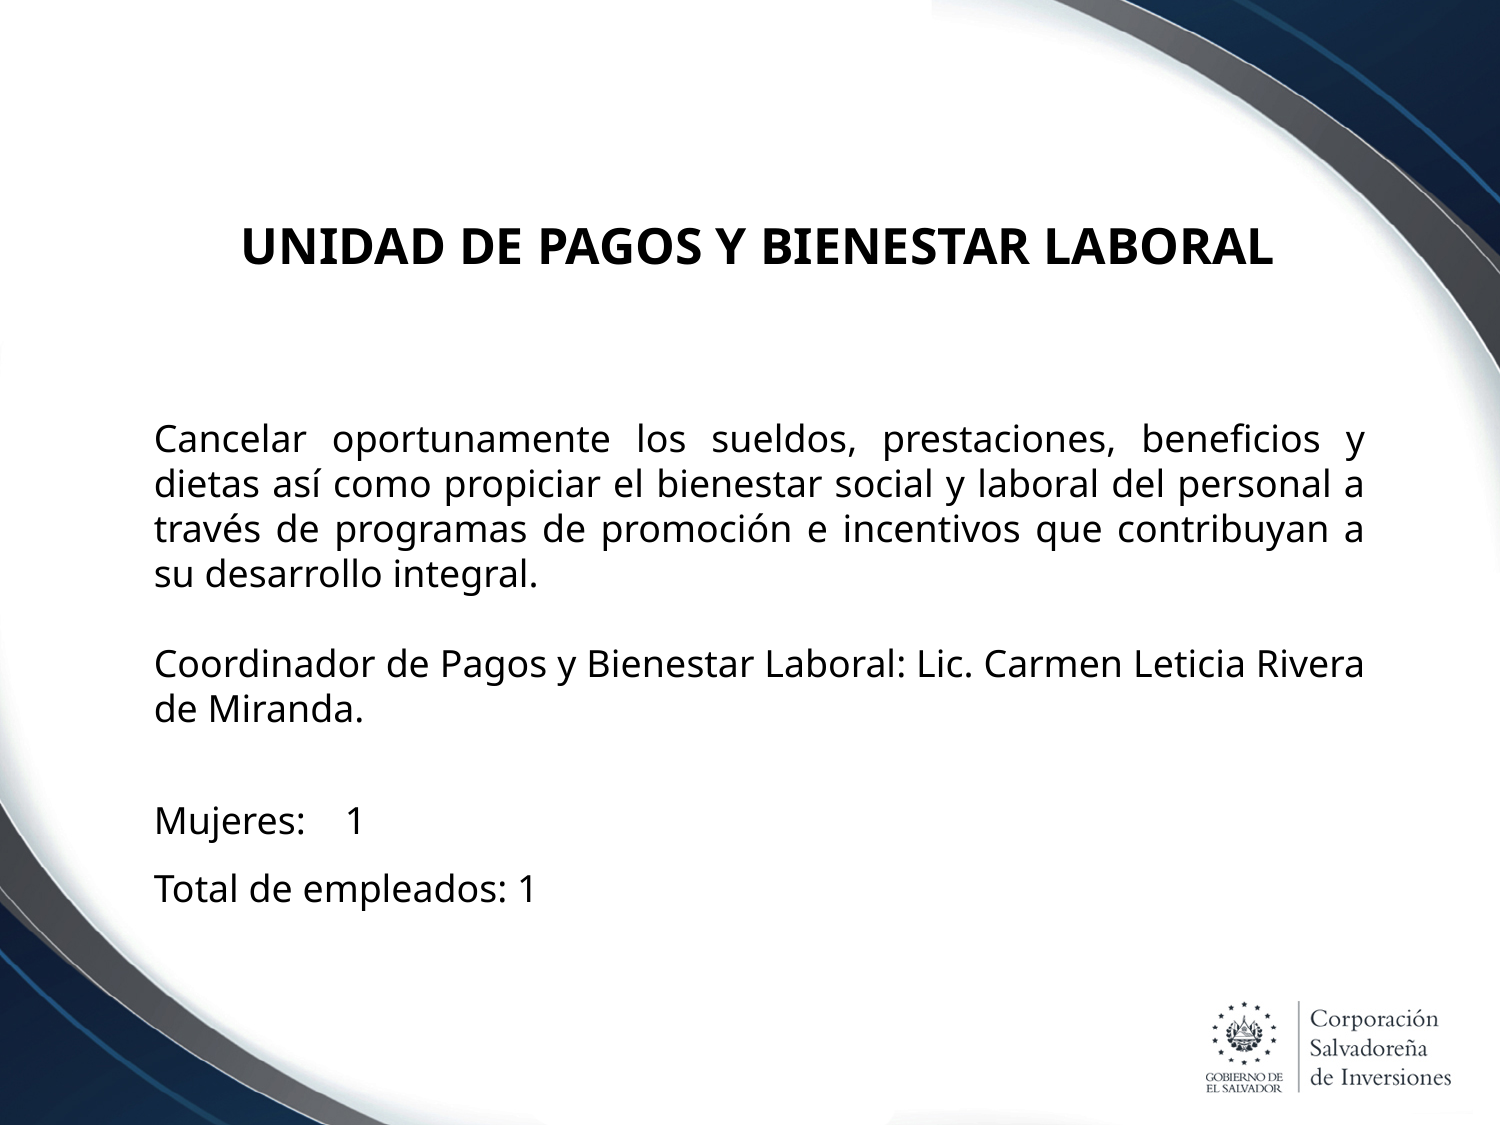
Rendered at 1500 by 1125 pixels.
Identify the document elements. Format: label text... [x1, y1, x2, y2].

picture [0, 0, 1500, 1125]
text_box Cancelar oportunamente los sueldos, prestaciones, beneficios y dietas así como propiciar el bienestar social y laboral del personal a través de programas de promoción e incentivos que contribuyan a su desarrollo integral. Coordinador de Pagos y Bienestar Laboral: Lic. Carmen Leticia Rivera de Miranda. Mujeres: 1 Total de empleados: 1 [138, 407, 1381, 1053]
text_box UNIDAD DE PAGOS Y BIENESTAR LABORAL [225, 207, 1291, 283]
